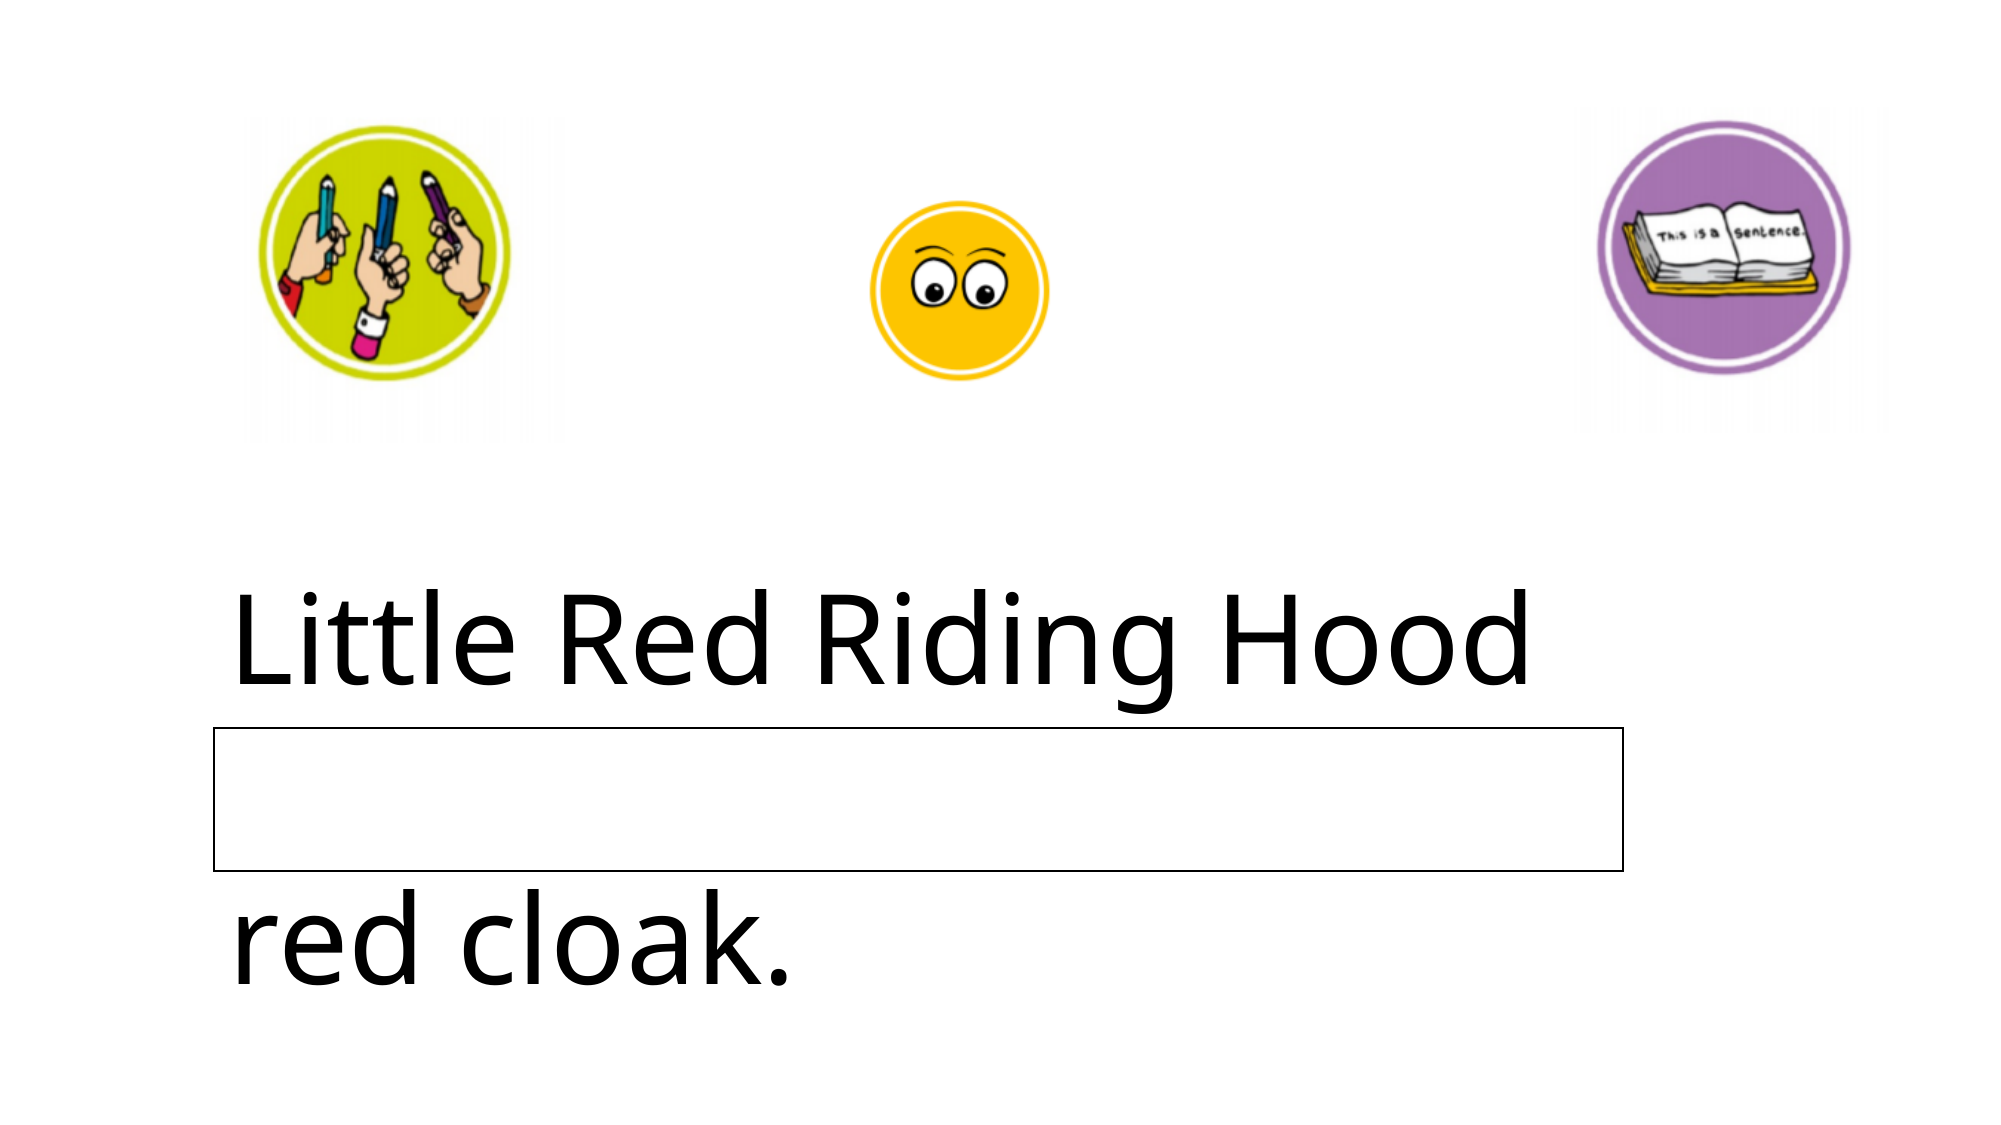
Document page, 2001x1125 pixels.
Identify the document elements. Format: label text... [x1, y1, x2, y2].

picture [217, 85, 565, 443]
text_box [213, 727, 1624, 872]
picture [1563, 75, 1897, 433]
picture [859, 176, 1064, 388]
text_box Little Red Riding Hood had a fabulous bright red cloak. [214, 552, 1730, 1018]
